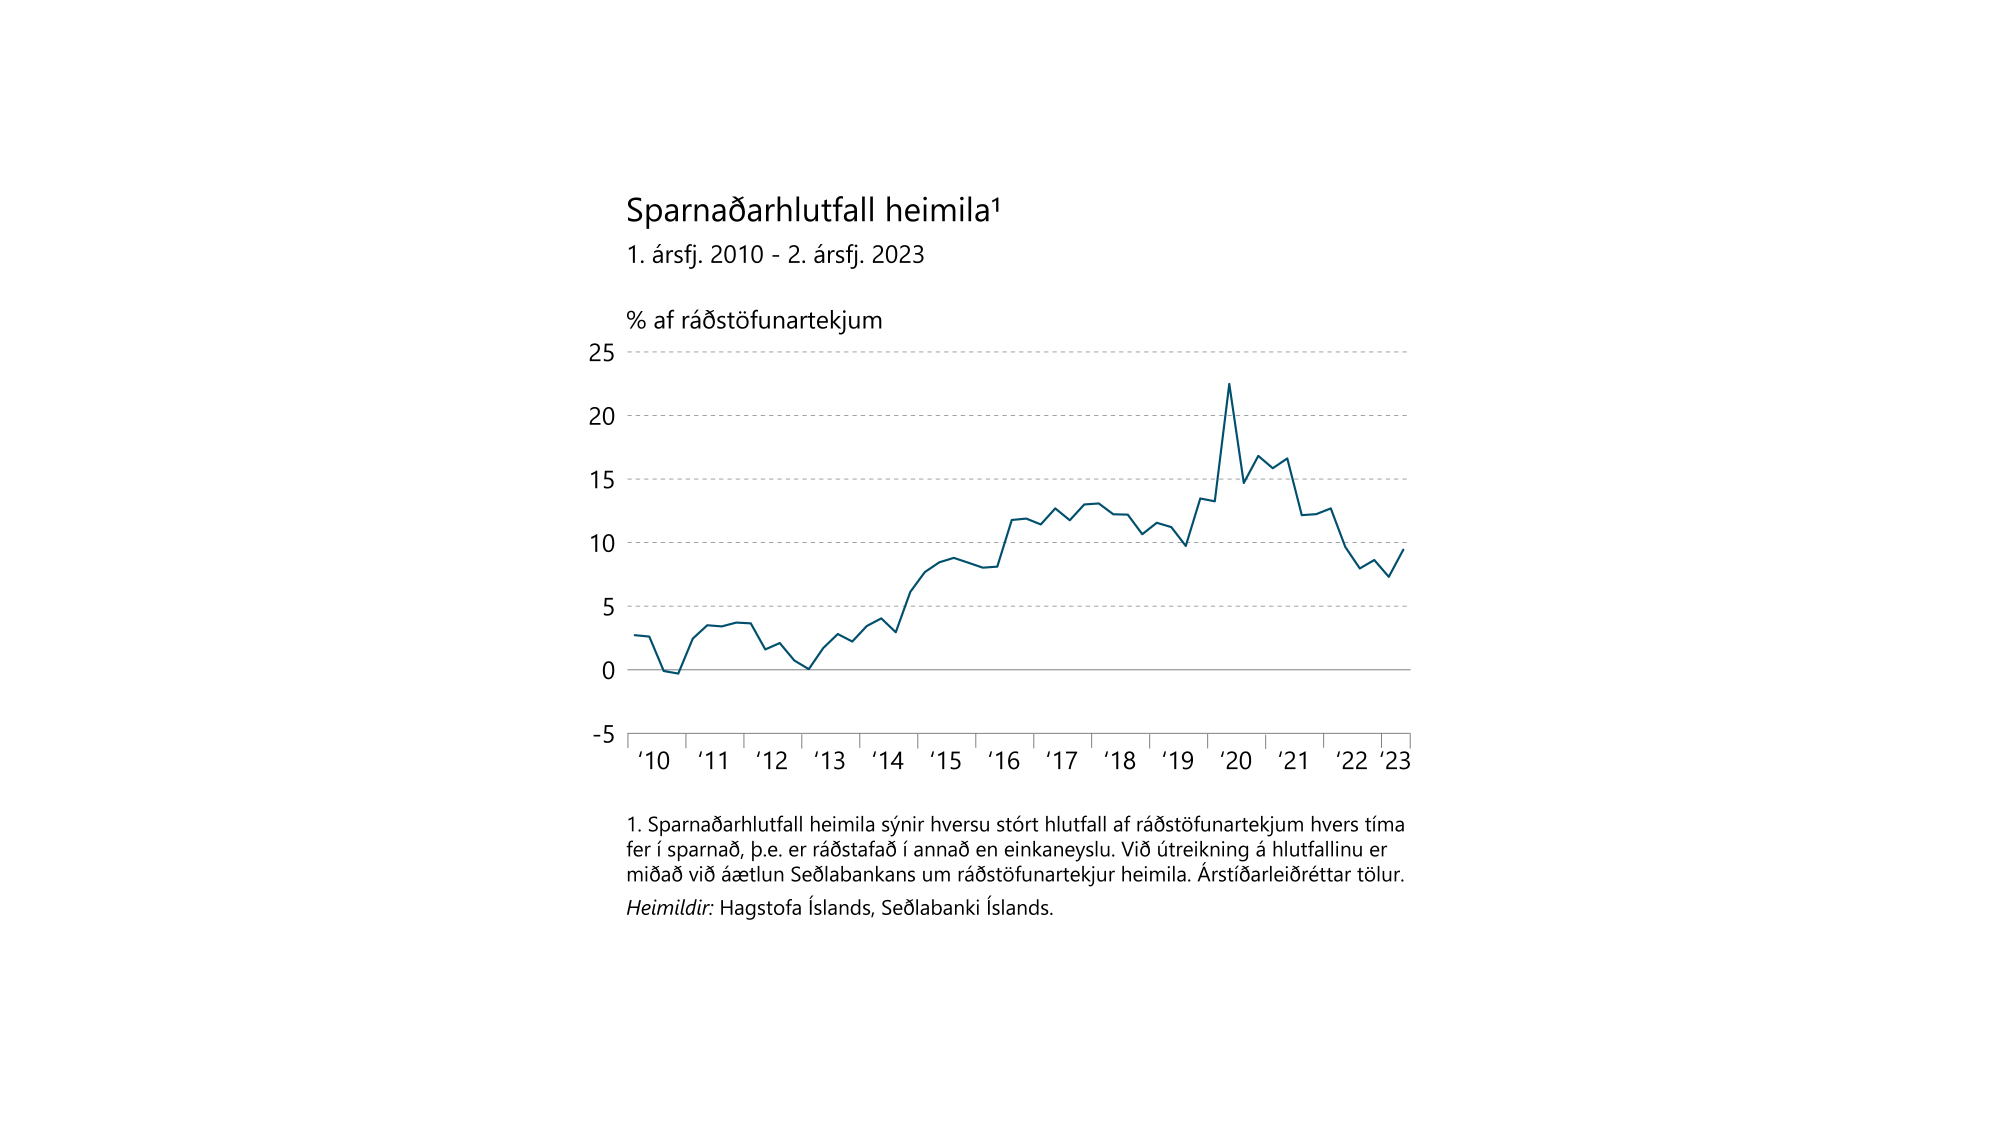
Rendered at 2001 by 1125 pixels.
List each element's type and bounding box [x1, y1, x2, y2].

picture [587, 192, 1412, 933]
